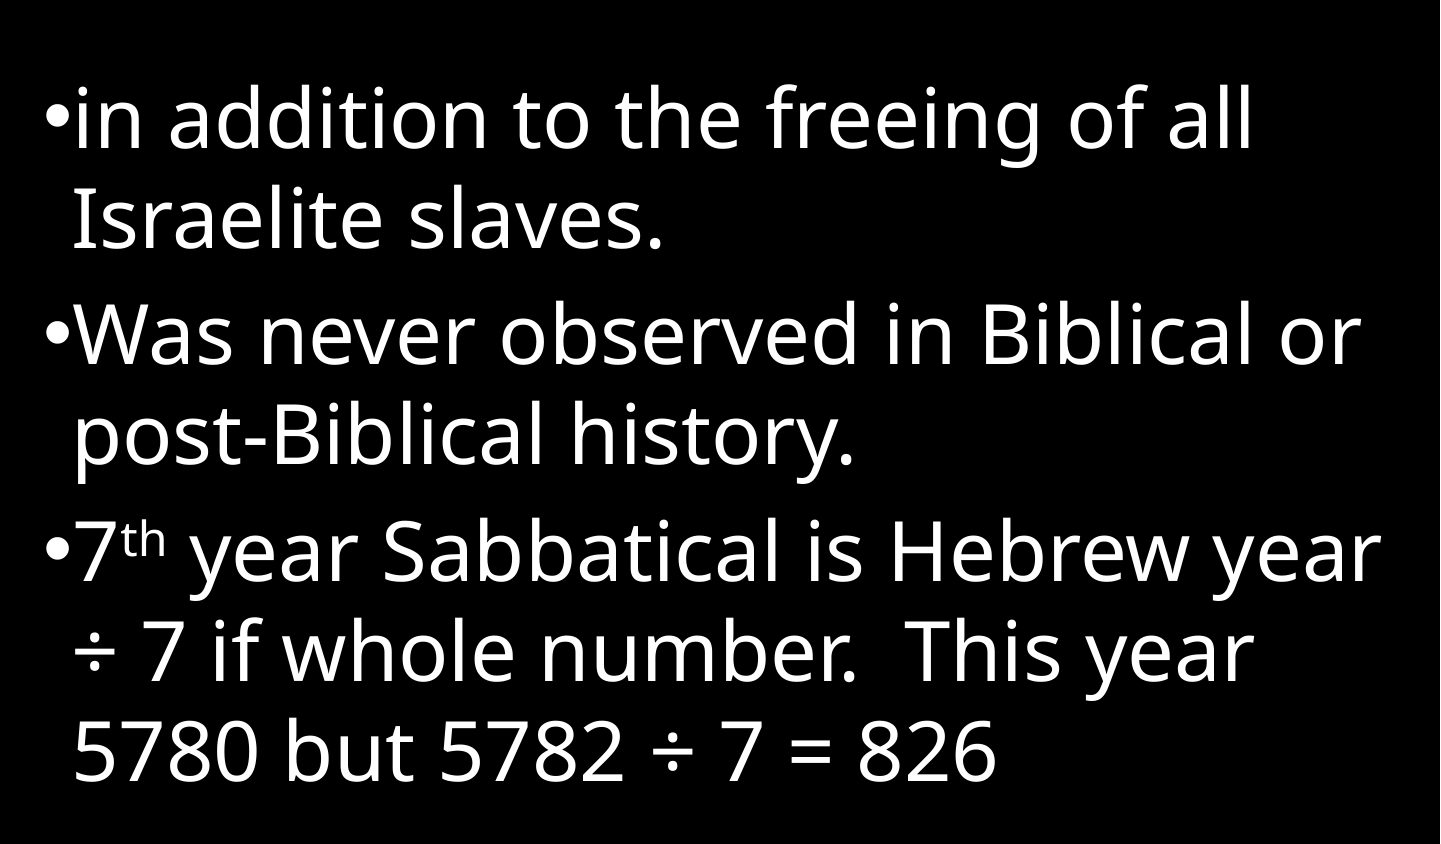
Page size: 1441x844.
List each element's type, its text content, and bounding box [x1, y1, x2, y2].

subtitle in addition to the freeing of all Israelite slaves. Was never observed in Biblical or post-Biblical history. 7th year Sabbatical is Hebrew year ÷ 7 if whole number. This year 5780 but 5782 ÷ 7 = 826 [32, 59, 1408, 844]
